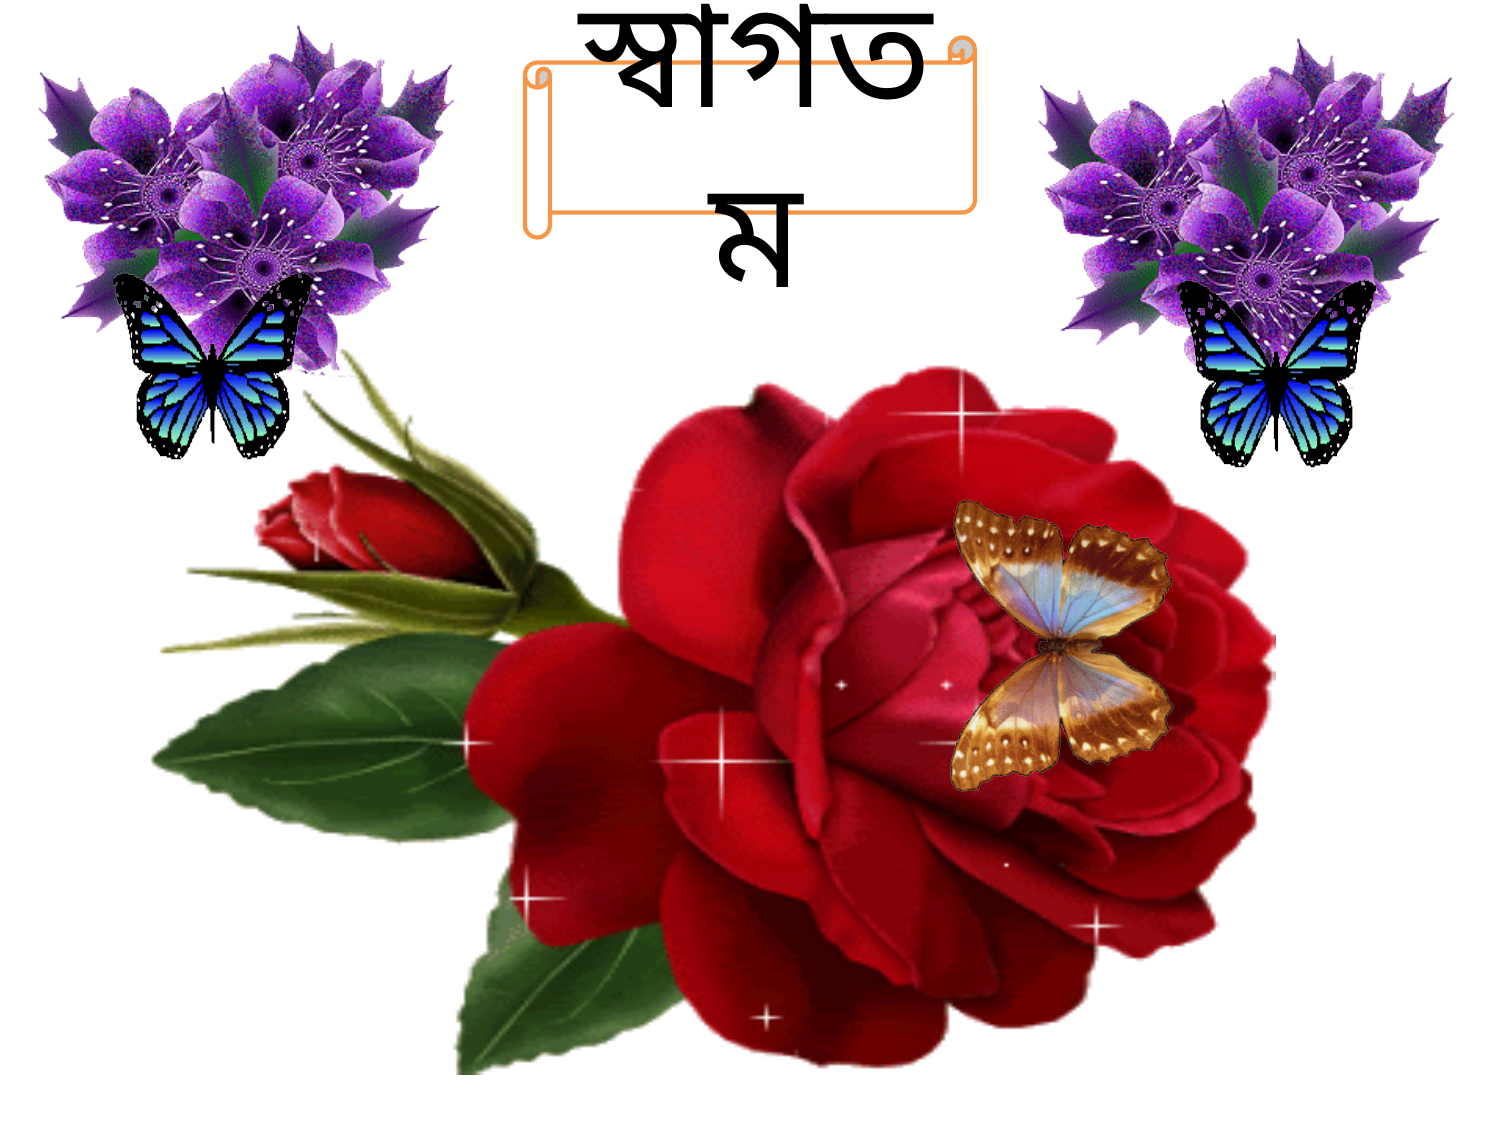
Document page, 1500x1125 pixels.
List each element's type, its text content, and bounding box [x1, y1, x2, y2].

picture [37, 24, 1454, 1076]
text_box স্বাগতম [522, 35, 978, 240]
